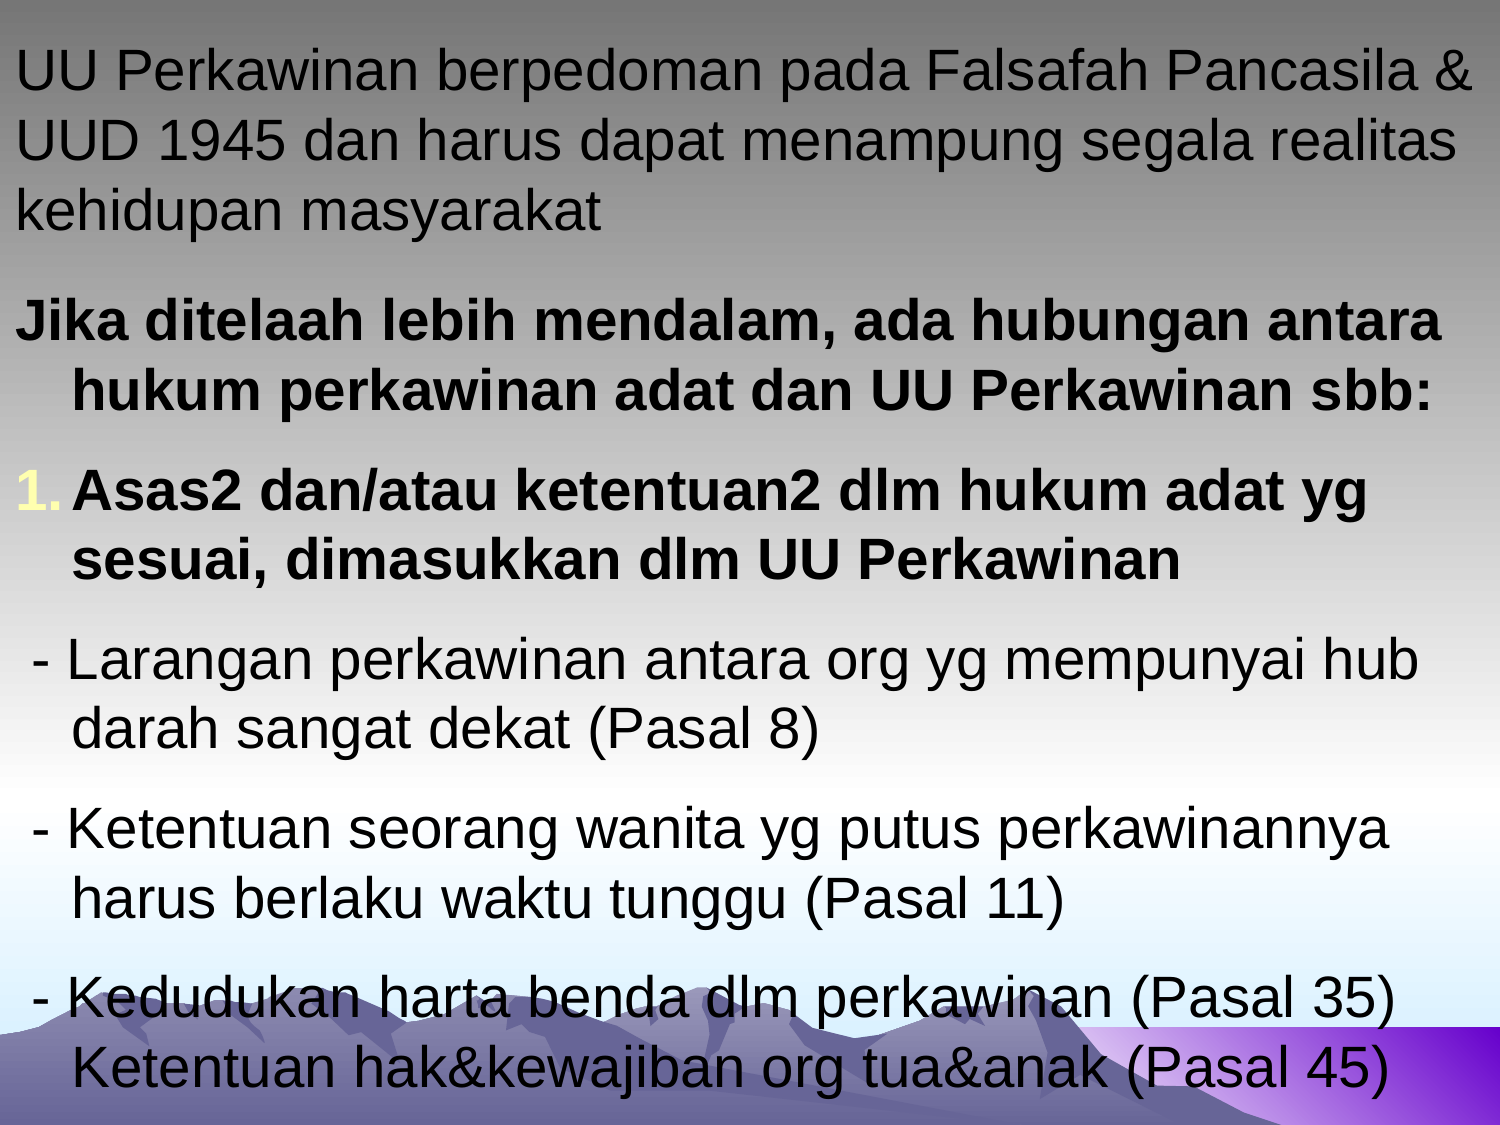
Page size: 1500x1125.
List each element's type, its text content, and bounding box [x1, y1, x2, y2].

text_box UU Perkawinan berpedoman pada Falsafah Pancasila & UUD 1945 dan harus dapat menampung segala realitas kehidupan masyarakat [0, 24, 1500, 250]
text_box Jika ditelaah lebih mendalam, ada hubungan antara hukum perkawinan adat dan UU Perkawinan sbb: Asas2 dan/atau ketentuan2 dlm hukum adat yg sesuai, dimasukkan dlm UU Perkawinan - Larangan perkawinan antara org yg mempunyai hub darah sangat dekat (Pasal 8) - Ketentuan seorang wanita yg putus perkawinannya harus berlaku waktu tunggu (Pasal 11) - Kedudukan harta benda dlm perkawinan (Pasal 35) Ketentuan hak&kewajiban org tua&anak (Pasal 45) - [0, 274, 1500, 1125]
